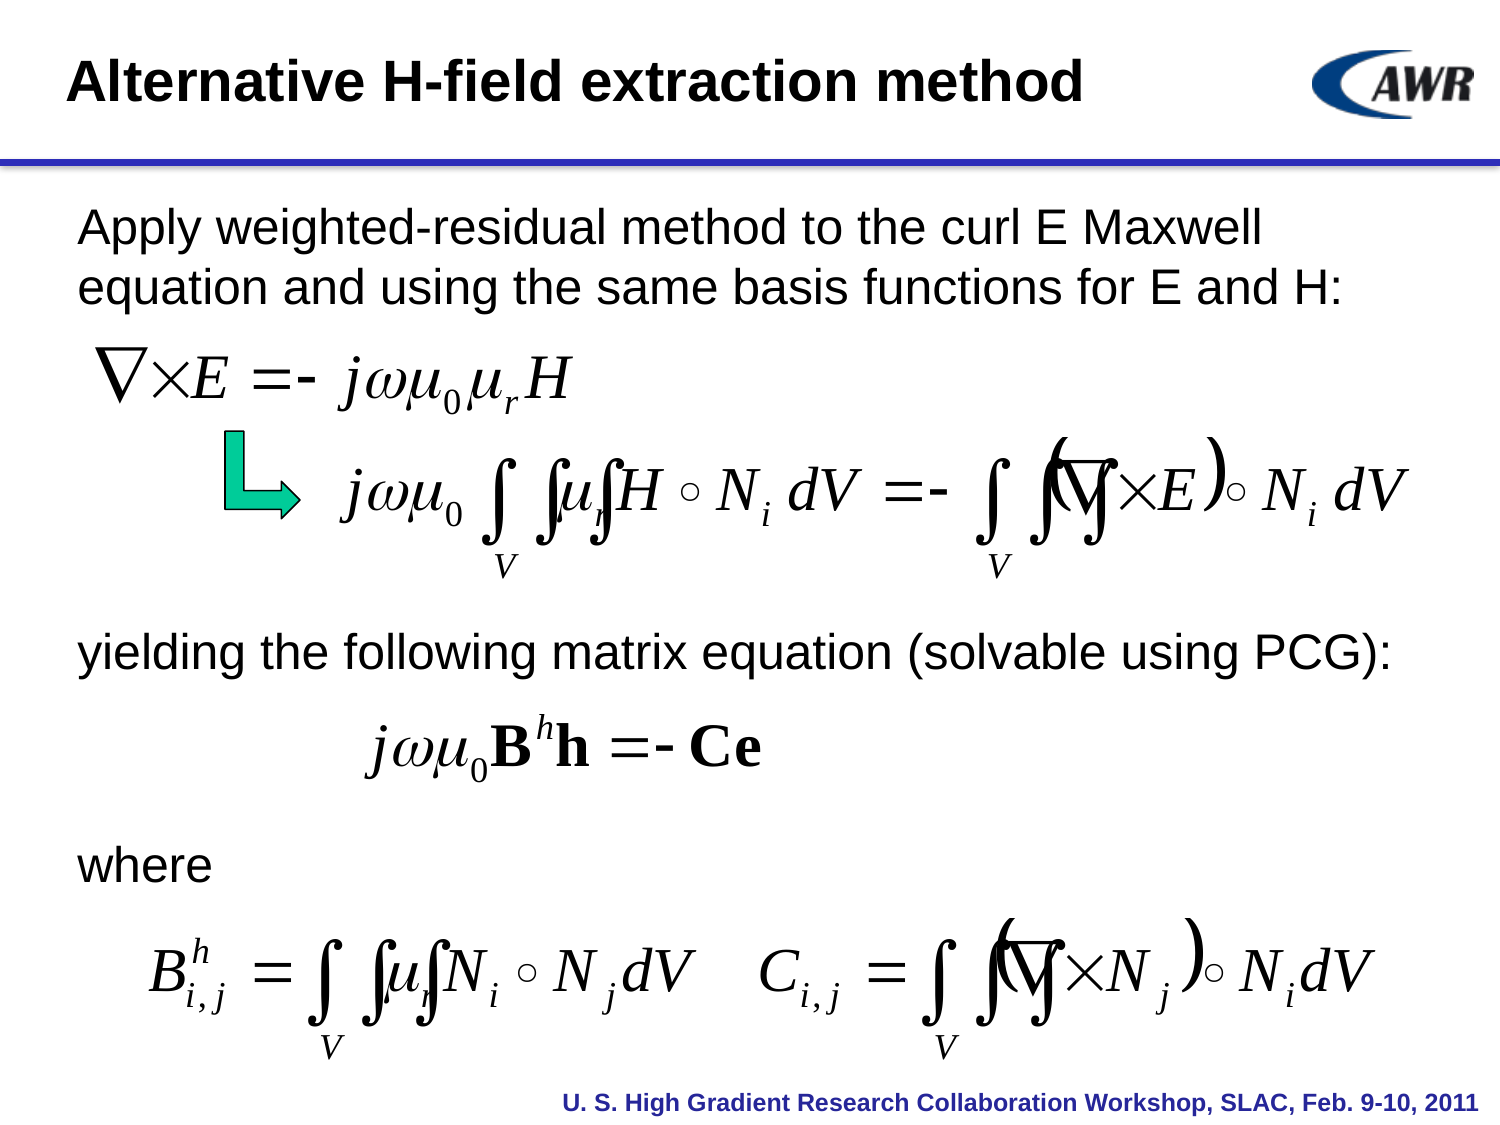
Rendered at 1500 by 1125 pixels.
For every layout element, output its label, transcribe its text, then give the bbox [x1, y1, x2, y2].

picture [1312, 50, 1474, 119]
title Alternative H-field extraction method [49, 18, 1126, 138]
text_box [349, 699, 773, 798]
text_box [324, 437, 1421, 595]
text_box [87, 324, 589, 431]
text_box [225, 439, 301, 519]
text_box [749, 918, 1388, 1076]
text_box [137, 918, 713, 1076]
text_box Apply weighted-residual method to the curl E Maxwell equation and using the same basis functions for E and H: [62, 187, 1450, 323]
text_box yielding the following matrix equation (solvable using PCG): [62, 612, 1463, 688]
text_box where [62, 824, 338, 900]
